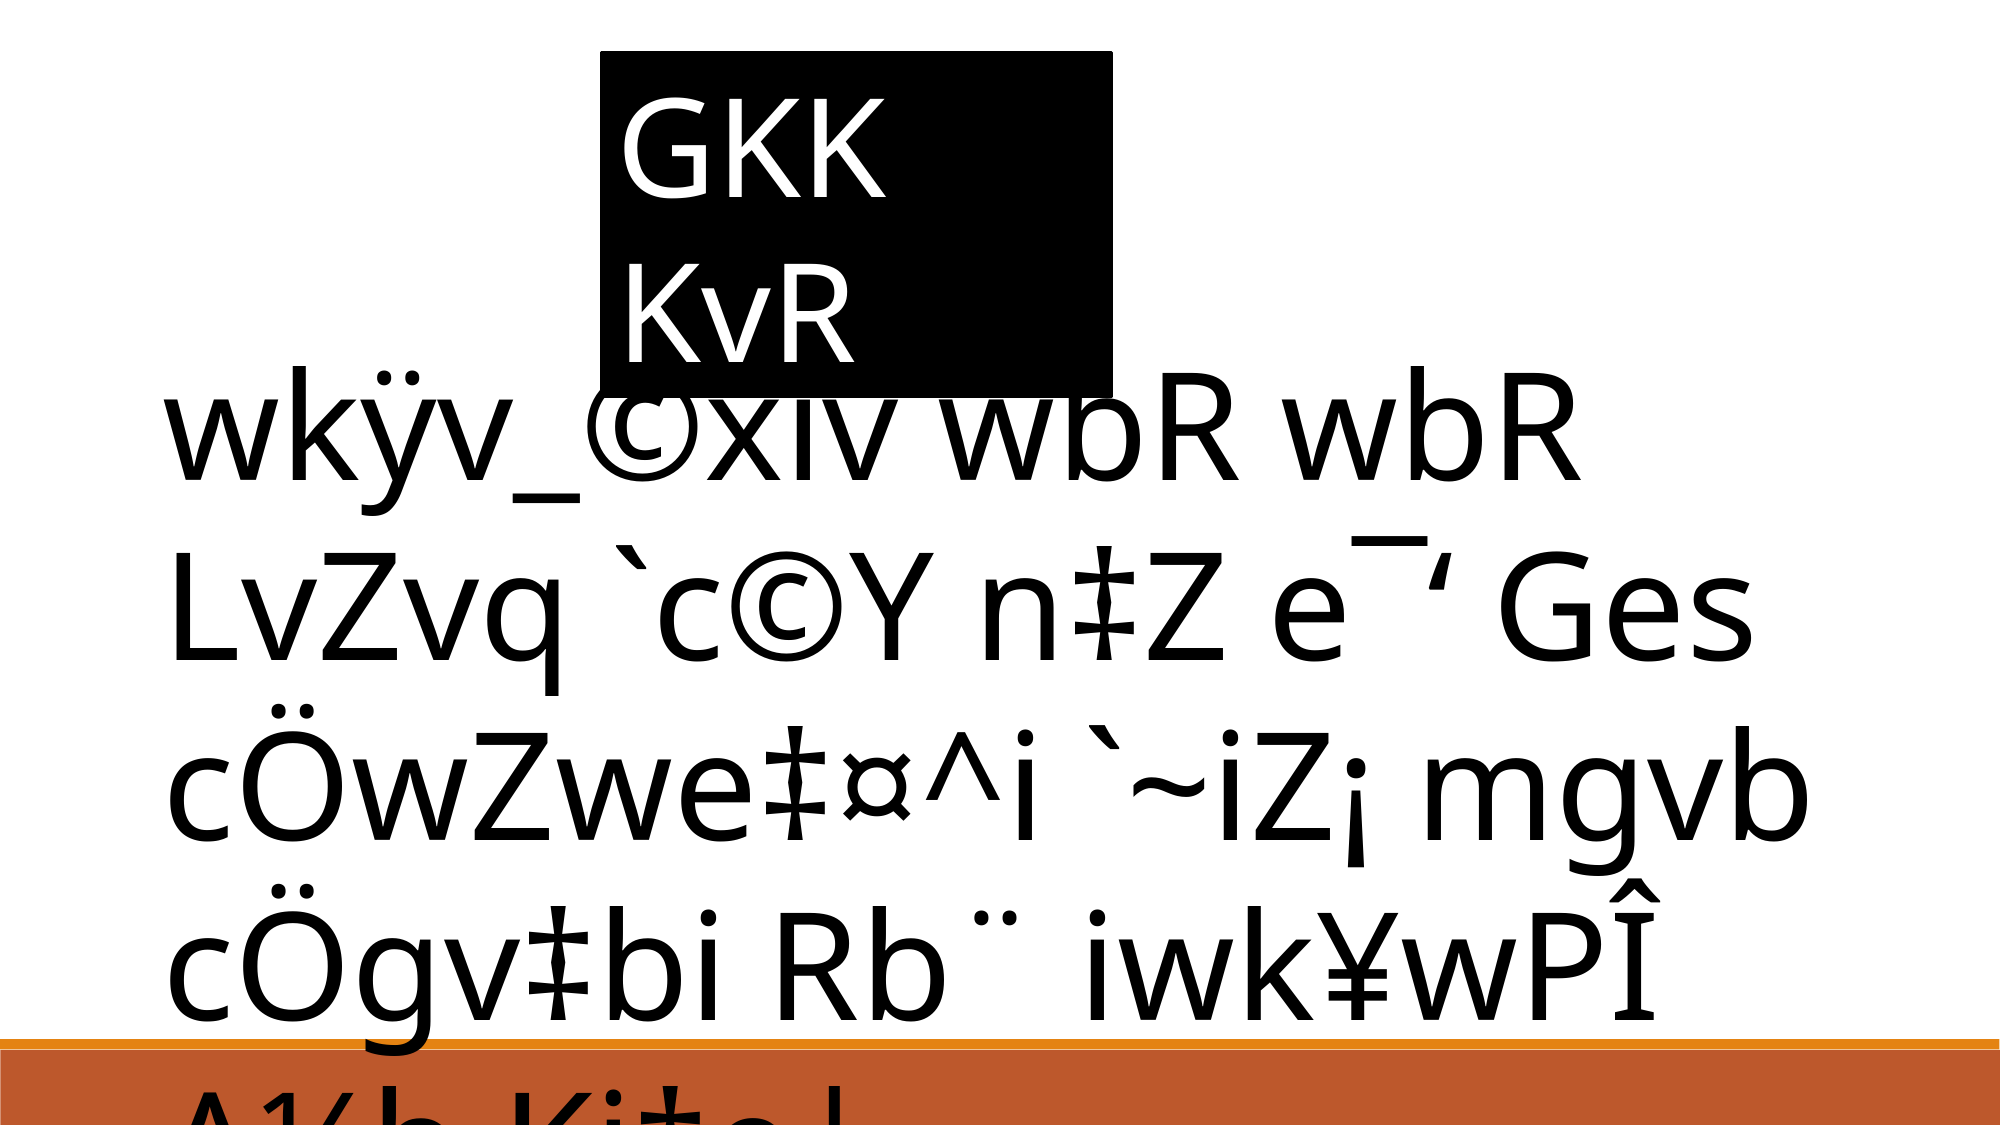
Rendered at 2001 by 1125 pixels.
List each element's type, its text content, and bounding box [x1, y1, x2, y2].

text_box GKK KvR [600, 51, 1113, 323]
text_box wkÿv_©xiv wbR wbR LvZvq `c©Y n‡Z e¯‘ Ges cÖwZwe‡¤^i `~iZ¡ mgvb cÖgv‡bi Rb¨ iwk¥wPÎ A¼b Ki‡e| [148, 323, 1927, 1125]
